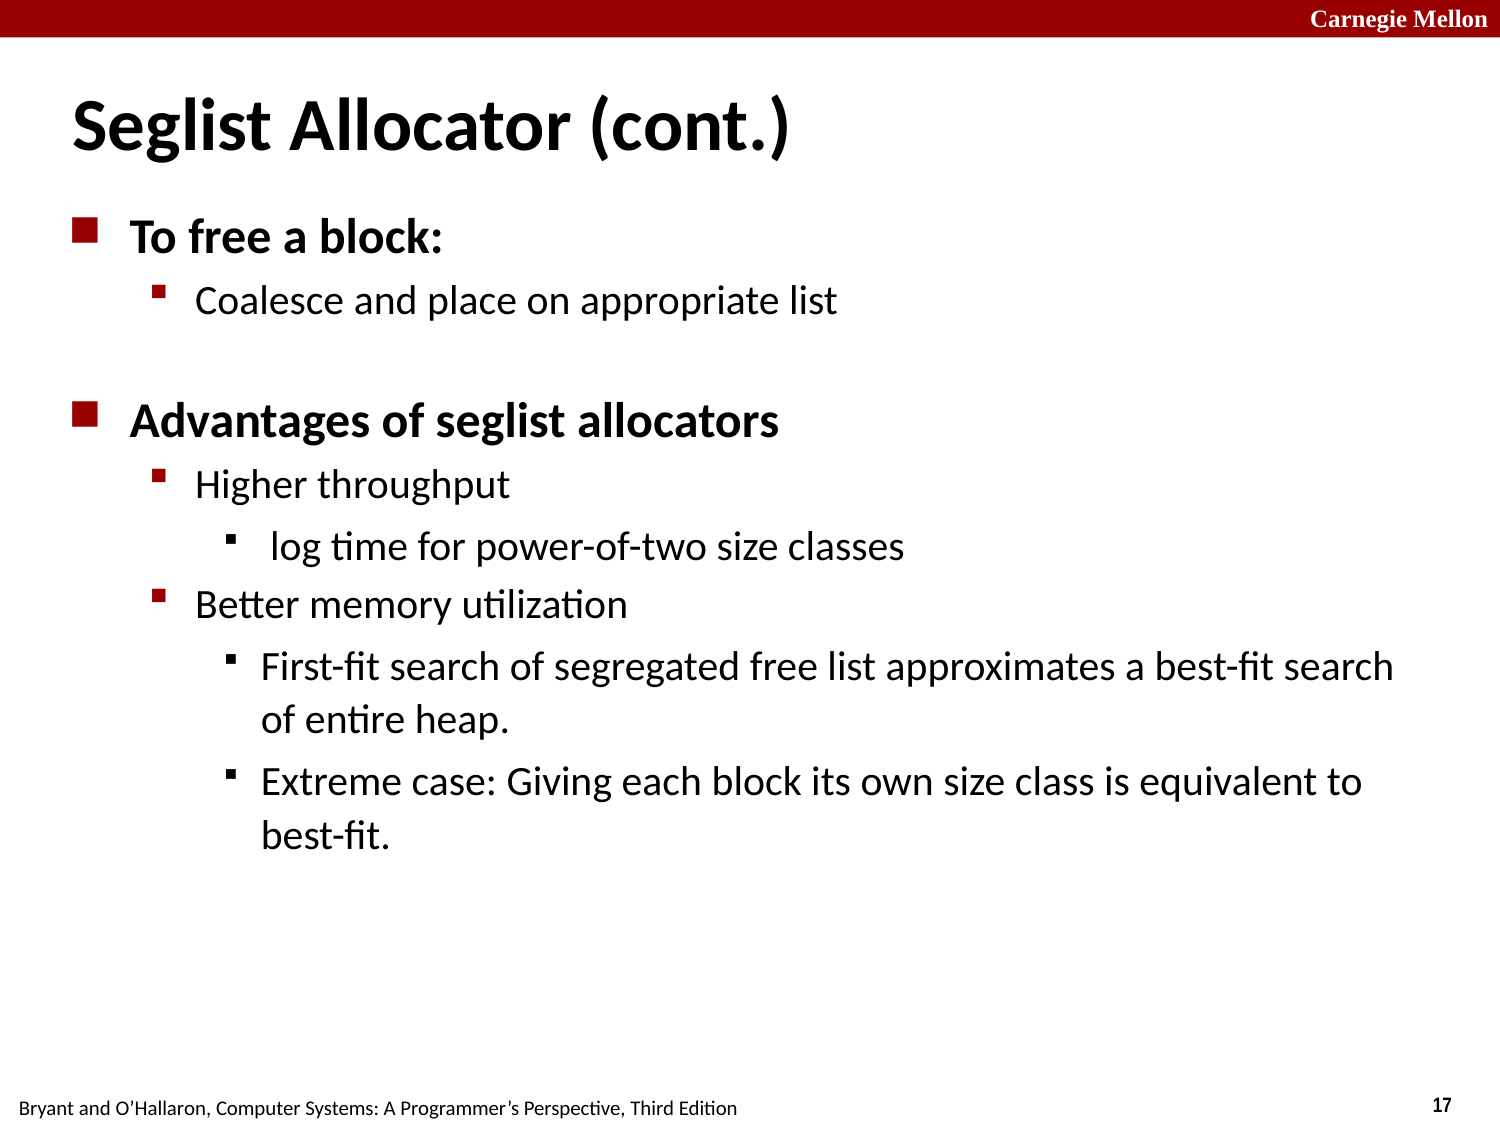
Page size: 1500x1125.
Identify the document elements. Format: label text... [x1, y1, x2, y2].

title Seglist Allocator (cont.) [57, 62, 1488, 192]
list To free a block: Coalesce and place on appropriate list Advantages of seglist allocators Higher throughput log time for power-of-two size classes Better memory utilization First-fit search of segregated free list approximates a best-fit search of entire heap. Extreme case: Giving each block its own size class is equivalent to best-fit. [58, 199, 1422, 1058]
